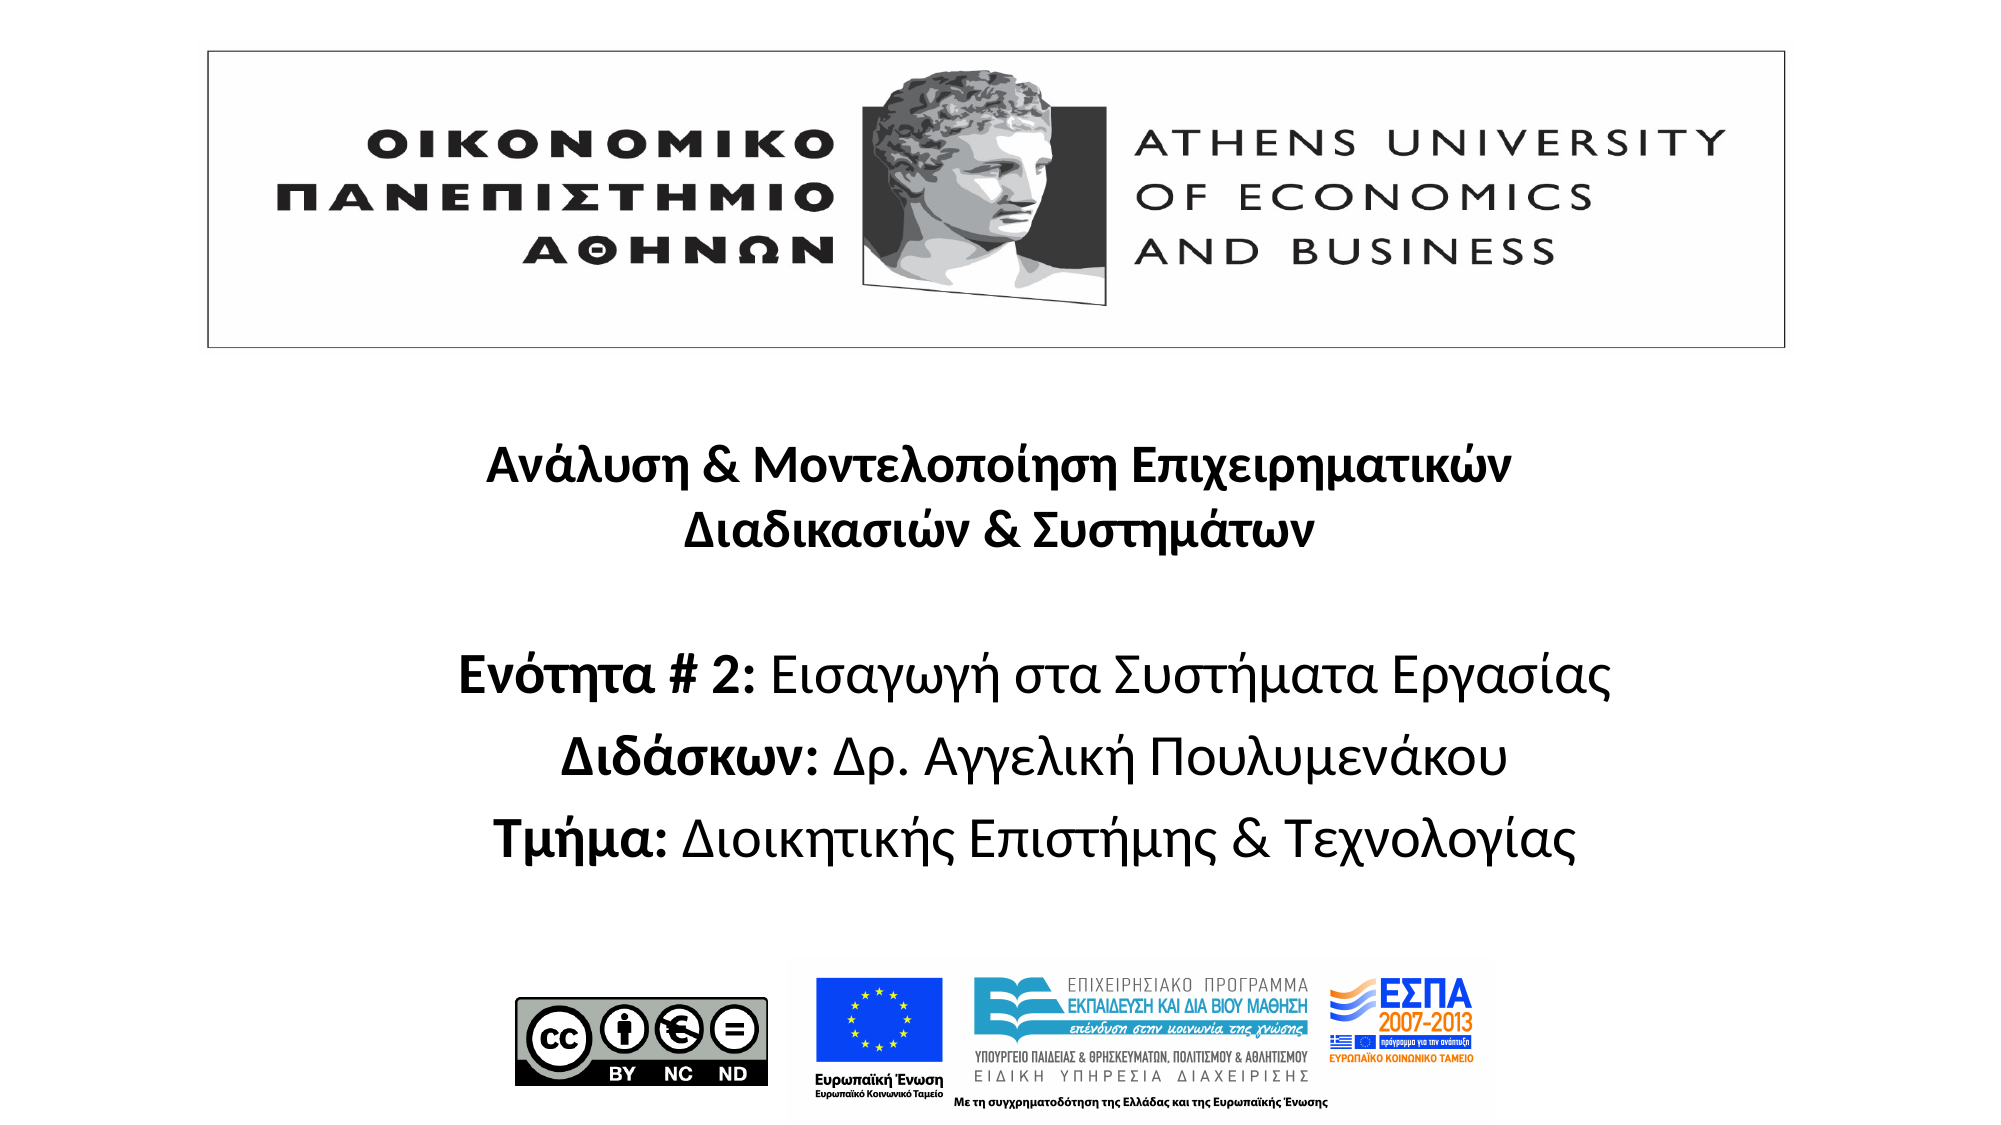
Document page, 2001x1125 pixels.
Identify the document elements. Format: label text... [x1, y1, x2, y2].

subtitle Ενότητα # 2: Εισαγωγή στα Συστήματα Εργασίας Διδάσκων: Δρ. Αγγελική Πουλυμενάκου Τμήμα: Διοικητικής Επιστήμης & Τεχνολογίας [397, 627, 1674, 916]
picture [515, 997, 768, 1086]
picture [196, 42, 1796, 356]
title Ανάλυση & Μοντελοποίηση Επιχειρηματικών Διαδικασιών & Συστημάτων [362, 349, 1638, 638]
picture [787, 957, 1495, 1125]
